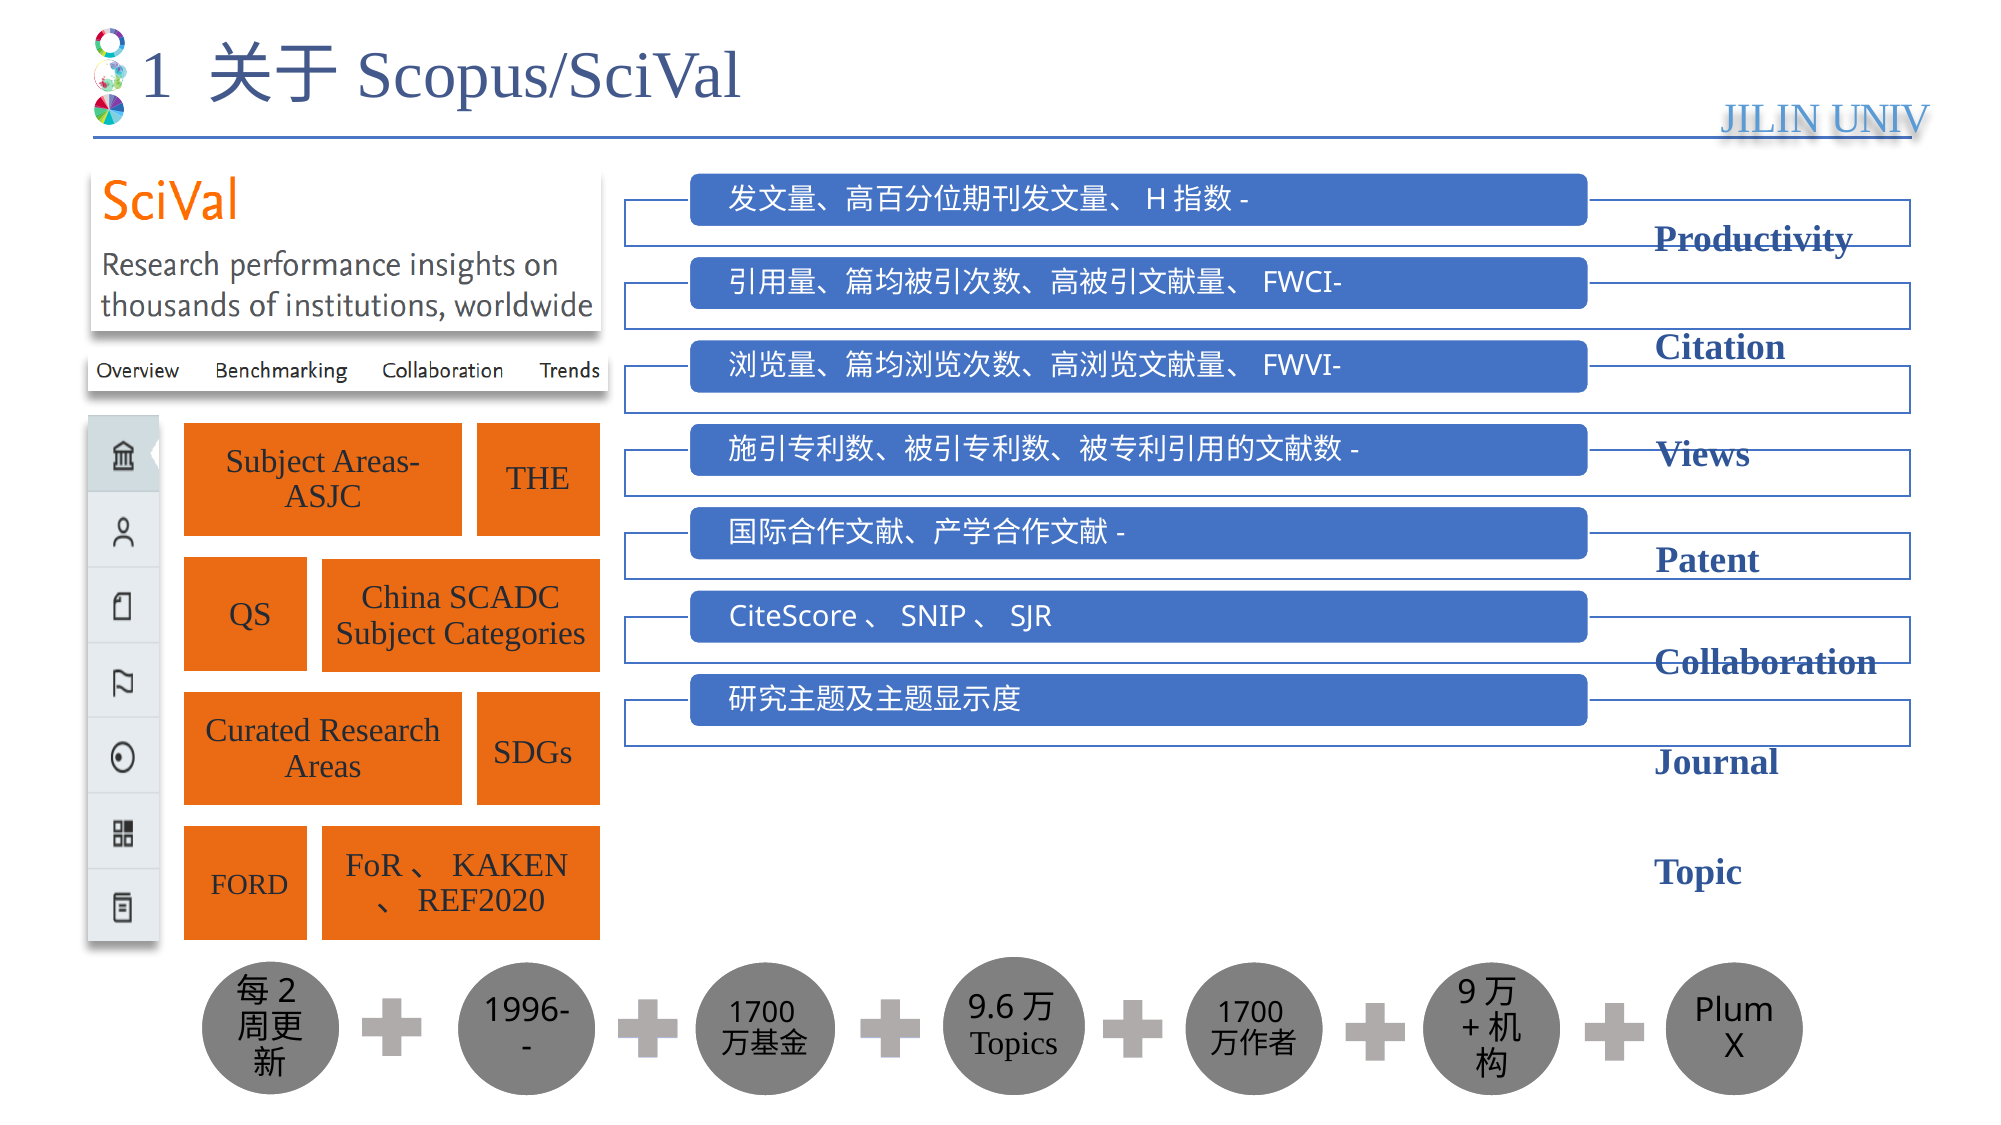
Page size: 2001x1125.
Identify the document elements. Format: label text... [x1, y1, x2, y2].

picture [94, 94, 124, 125]
picture [91, 167, 601, 332]
picture [87, 351, 608, 391]
title 1 关于Scopus/SciVal [125, 8, 1909, 134]
picture [87, 415, 159, 941]
picture [94, 59, 125, 92]
picture [95, 28, 125, 58]
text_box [200, 955, 1804, 1097]
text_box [183, 421, 601, 941]
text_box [624, 159, 1903, 909]
